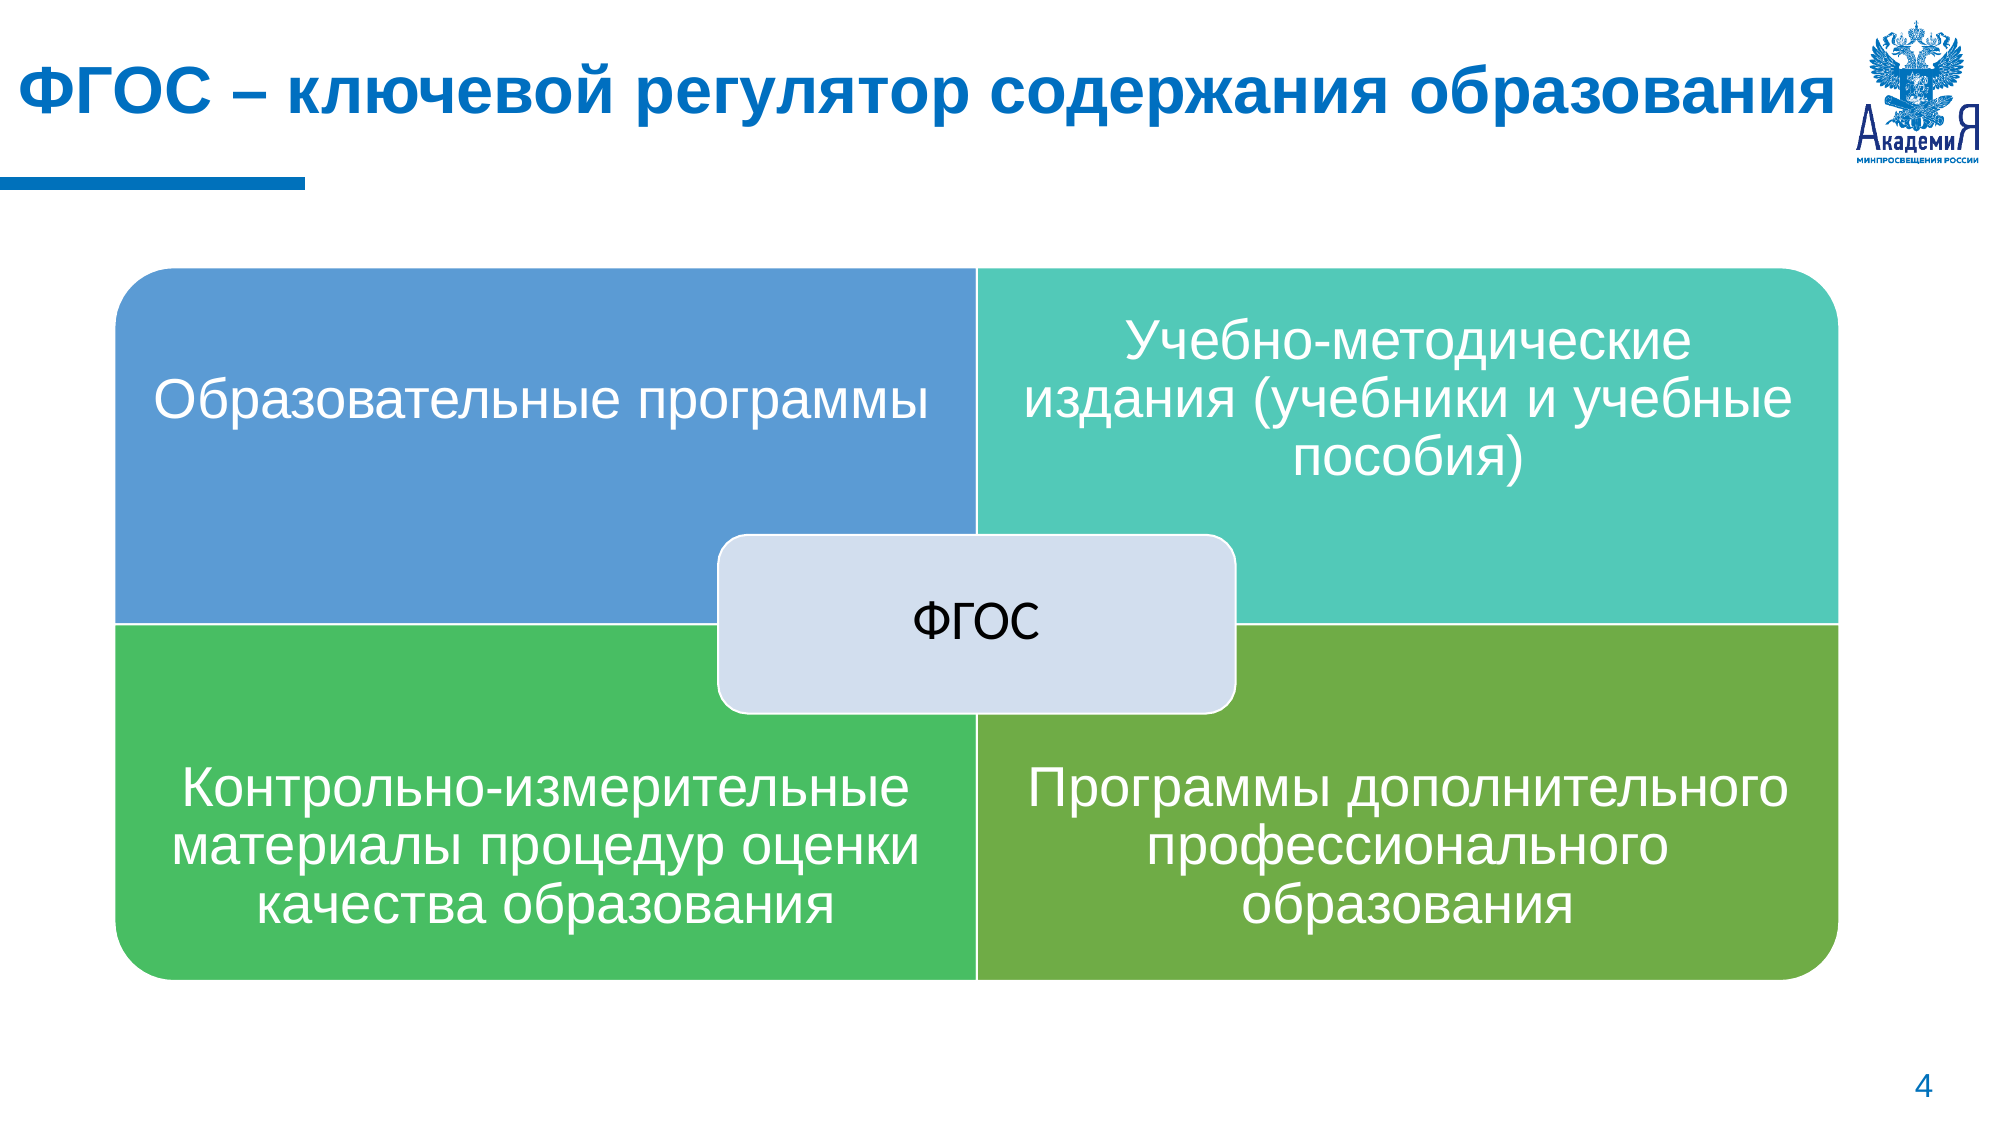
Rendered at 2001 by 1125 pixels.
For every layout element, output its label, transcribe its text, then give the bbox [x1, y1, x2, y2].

picture [1856, 20, 1979, 164]
title ФГОС – ключевой регулятор содержания образования [16, 44, 1842, 235]
text_box 4 [1908, 1064, 1942, 1104]
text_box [716, 533, 1237, 715]
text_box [113, 265, 974, 621]
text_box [113, 623, 970, 983]
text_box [975, 623, 1841, 983]
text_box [975, 265, 1841, 622]
